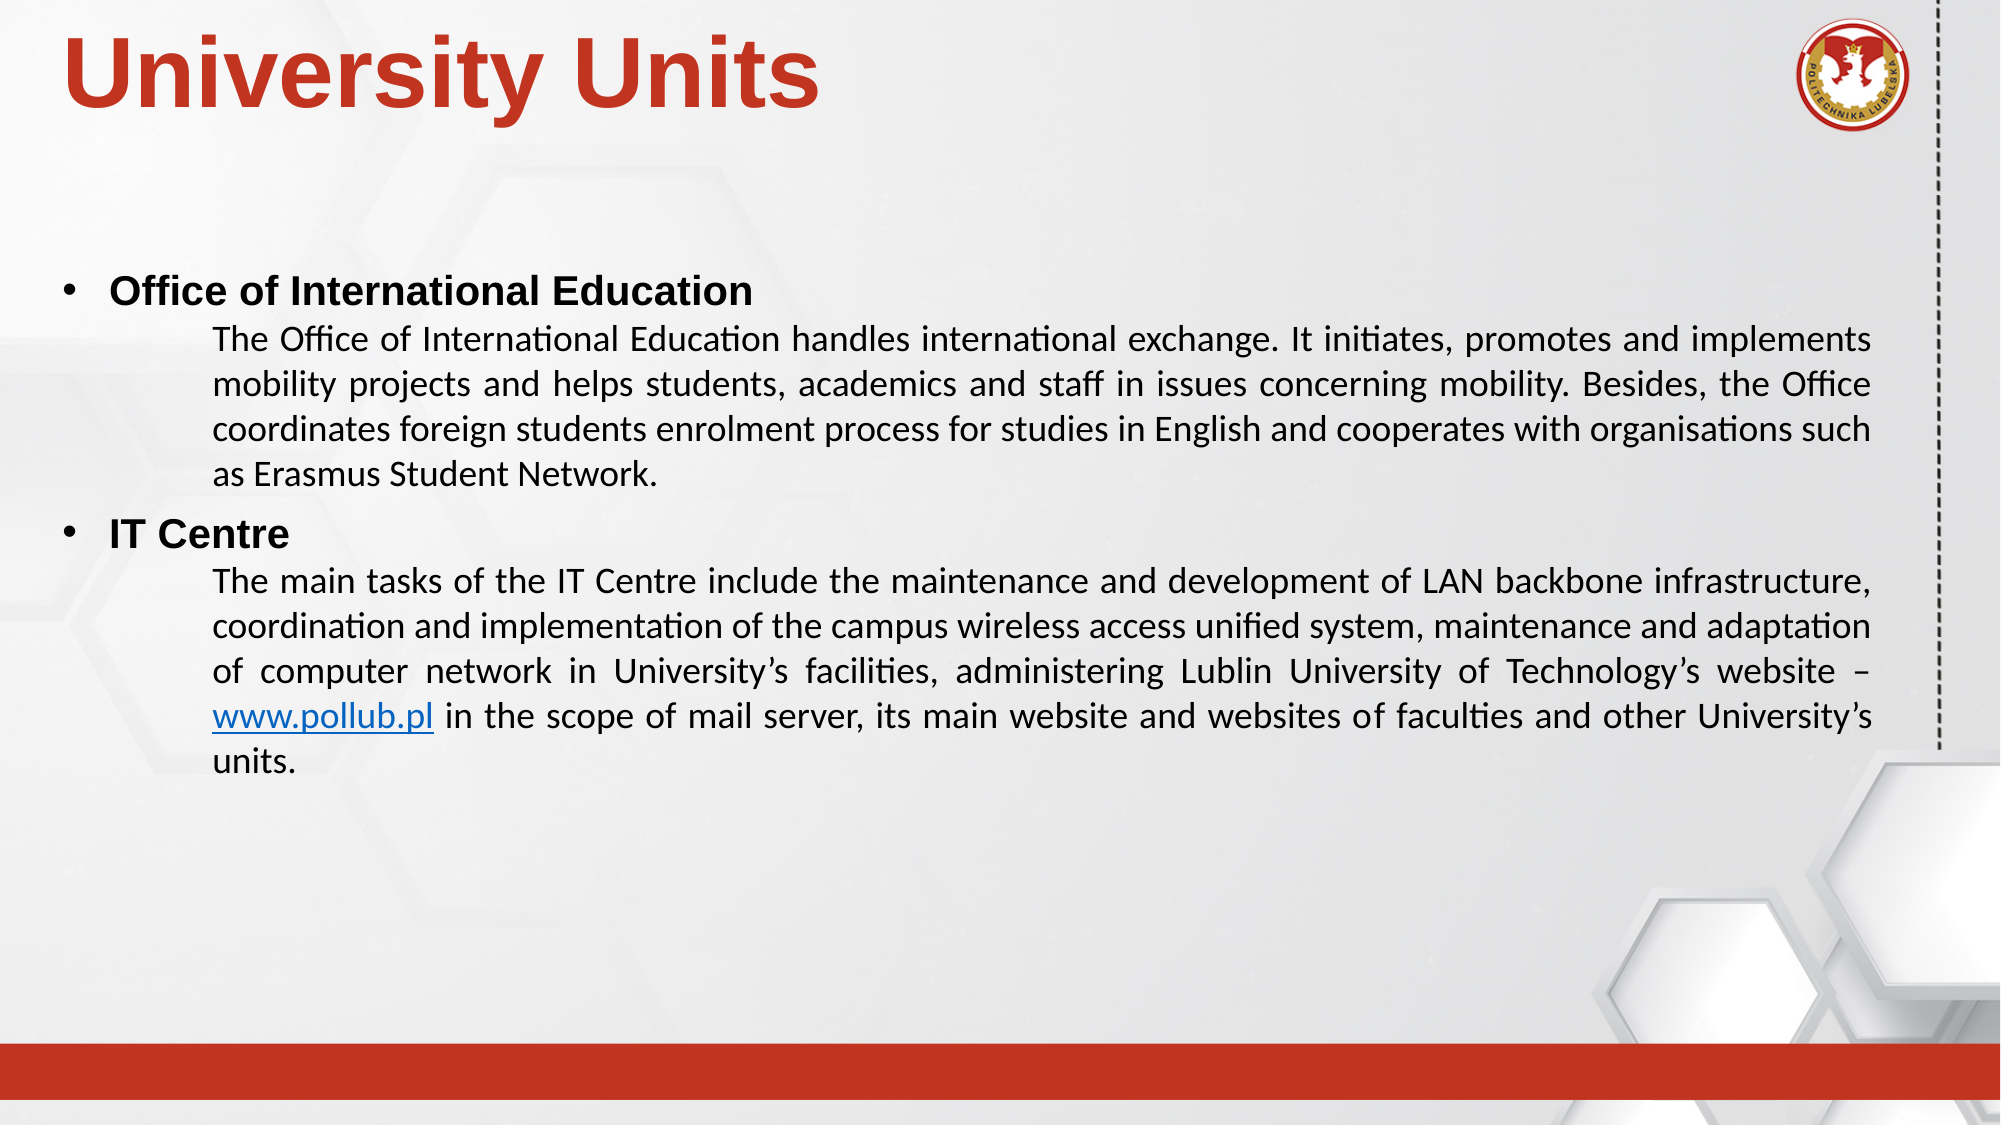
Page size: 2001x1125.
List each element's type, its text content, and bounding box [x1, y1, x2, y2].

text_box University Units [47, 0, 1640, 131]
text_box Office of International Education The Office of International Education handles international exchange. It initiates, promotes and implements mobility projects and helps students, academics and staff in issues concerning mobility. Besides, the Office coordinates foreign students enrolment process for studies in English and cooperates with organisations such as Erasmus Student Network. IT Centre The main tasks of the IT Centre include the maintenance and development of LAN backbone infrastructure, coordination and implementation of the campus wireless access unified system, maintenance and adaptation of computer network in University’s facilities, administering Lublin University of Technology’s website – www.pollub.pl in the scope of mail server, its main website and websites of faculties and other University’s units. [47, 131, 1889, 789]
picture [0, 0, 2001, 1125]
